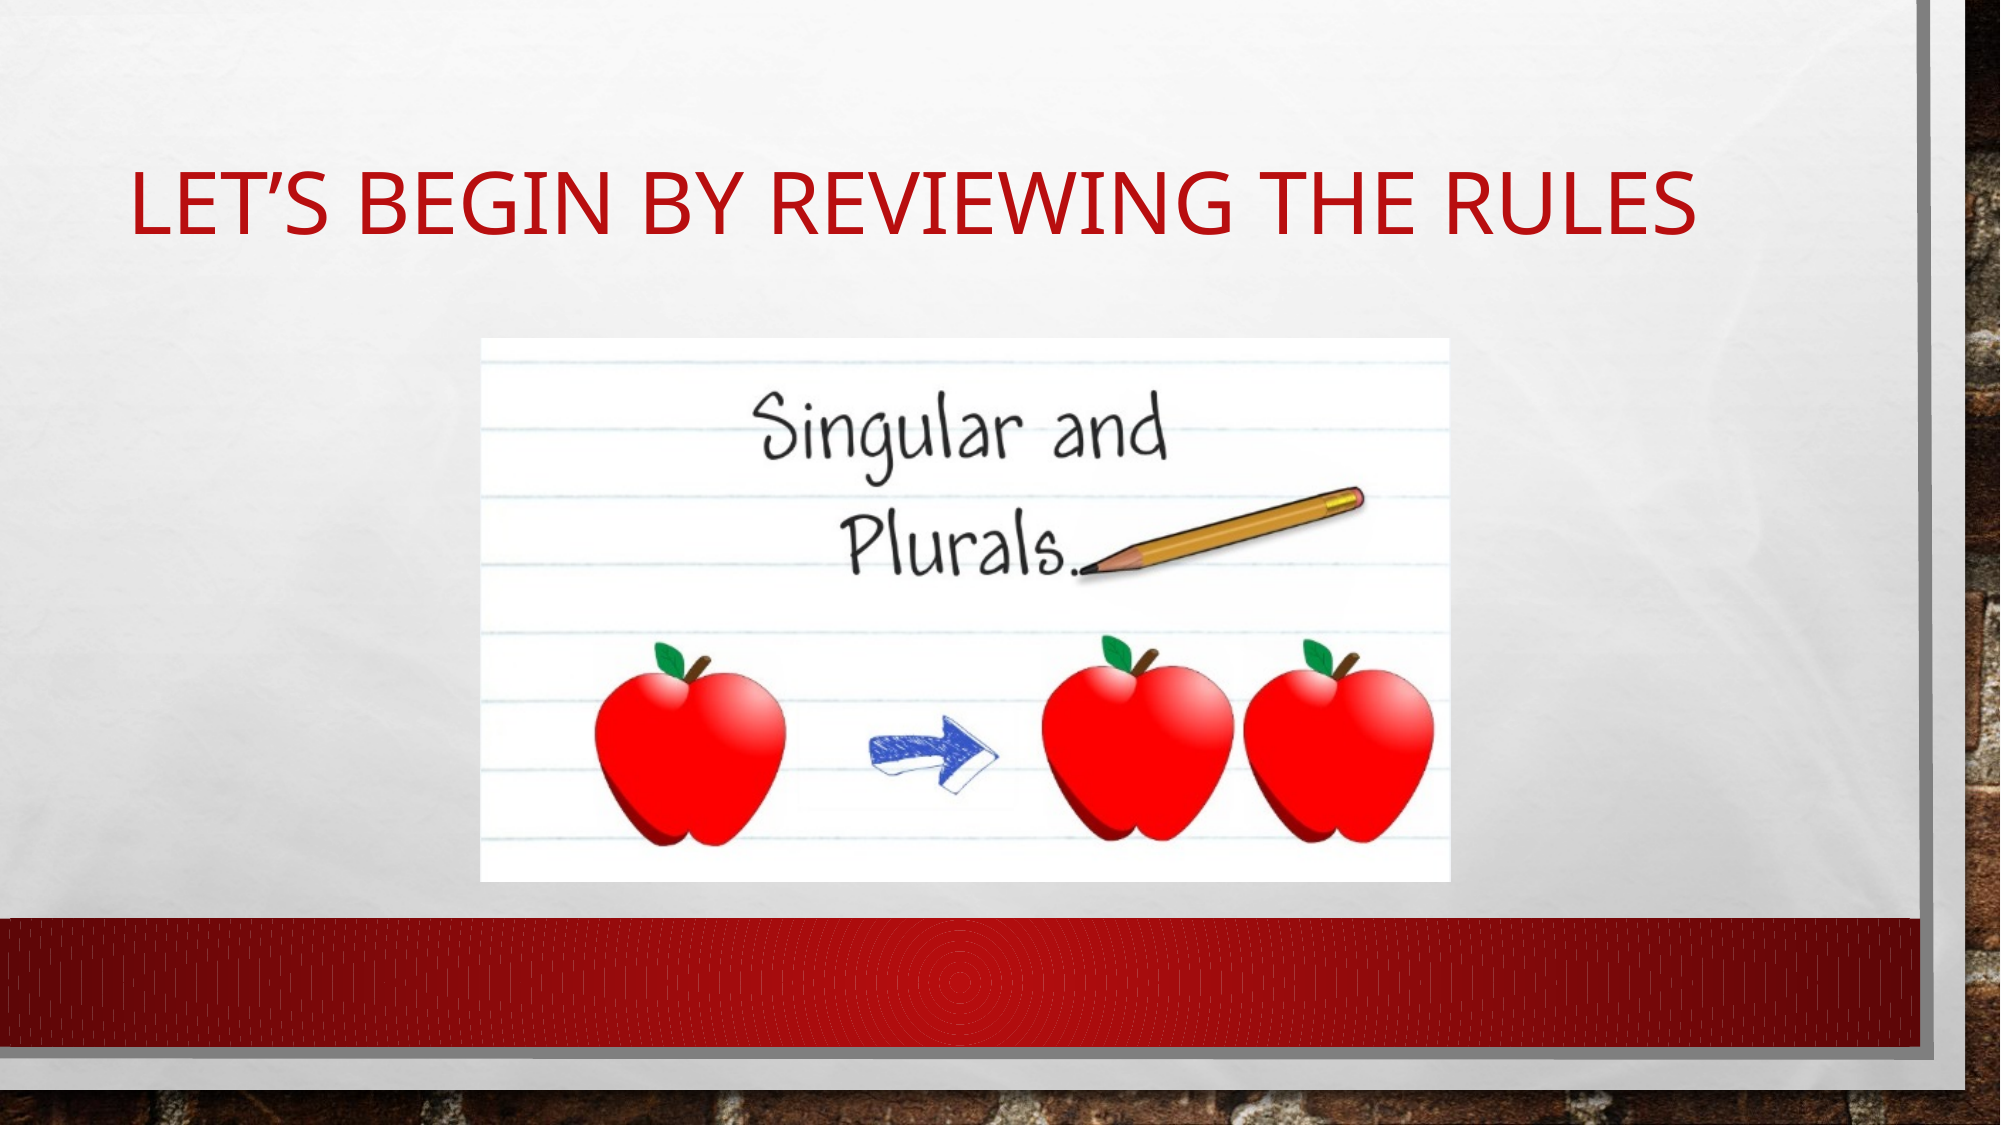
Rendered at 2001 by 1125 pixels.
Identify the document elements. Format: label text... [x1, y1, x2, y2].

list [479, 338, 1451, 883]
title LET’S BEGIN BY REVIEWING THE RULES [112, 112, 1818, 302]
picture [0, 0, 1919, 918]
picture [0, 0, 2001, 1125]
